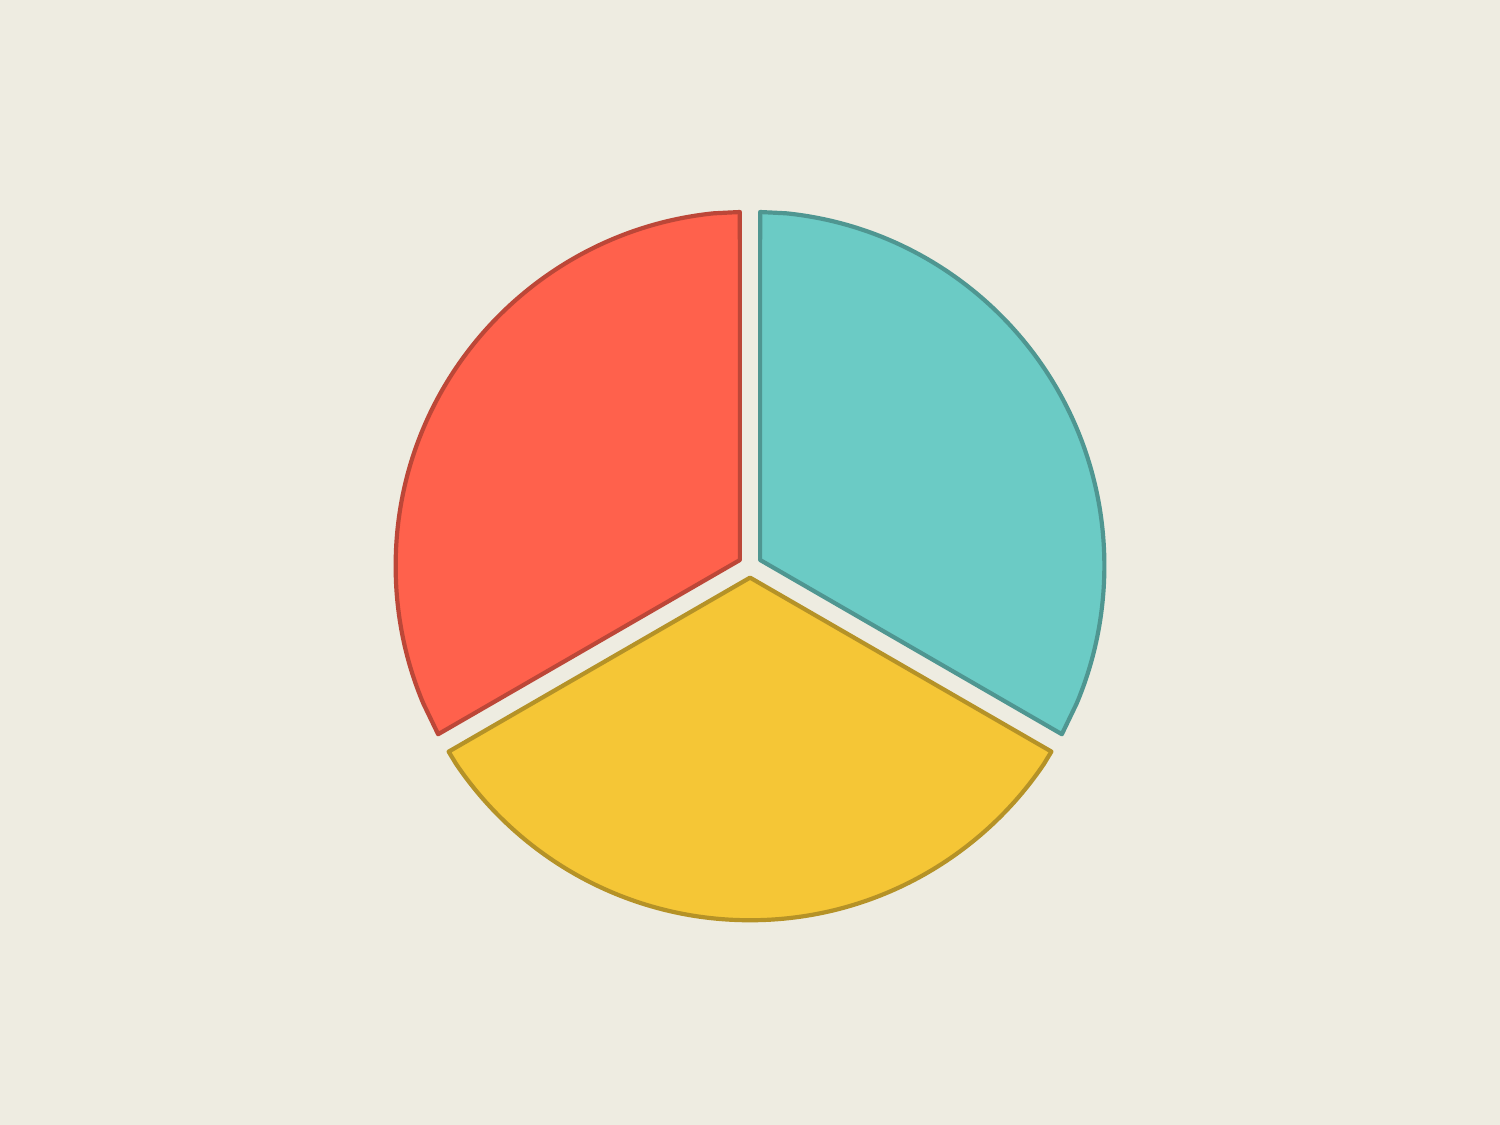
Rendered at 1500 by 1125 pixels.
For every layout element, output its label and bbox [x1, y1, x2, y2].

text_box [758, 209, 1107, 737]
text_box [393, 209, 742, 737]
text_box [446, 575, 1054, 923]
